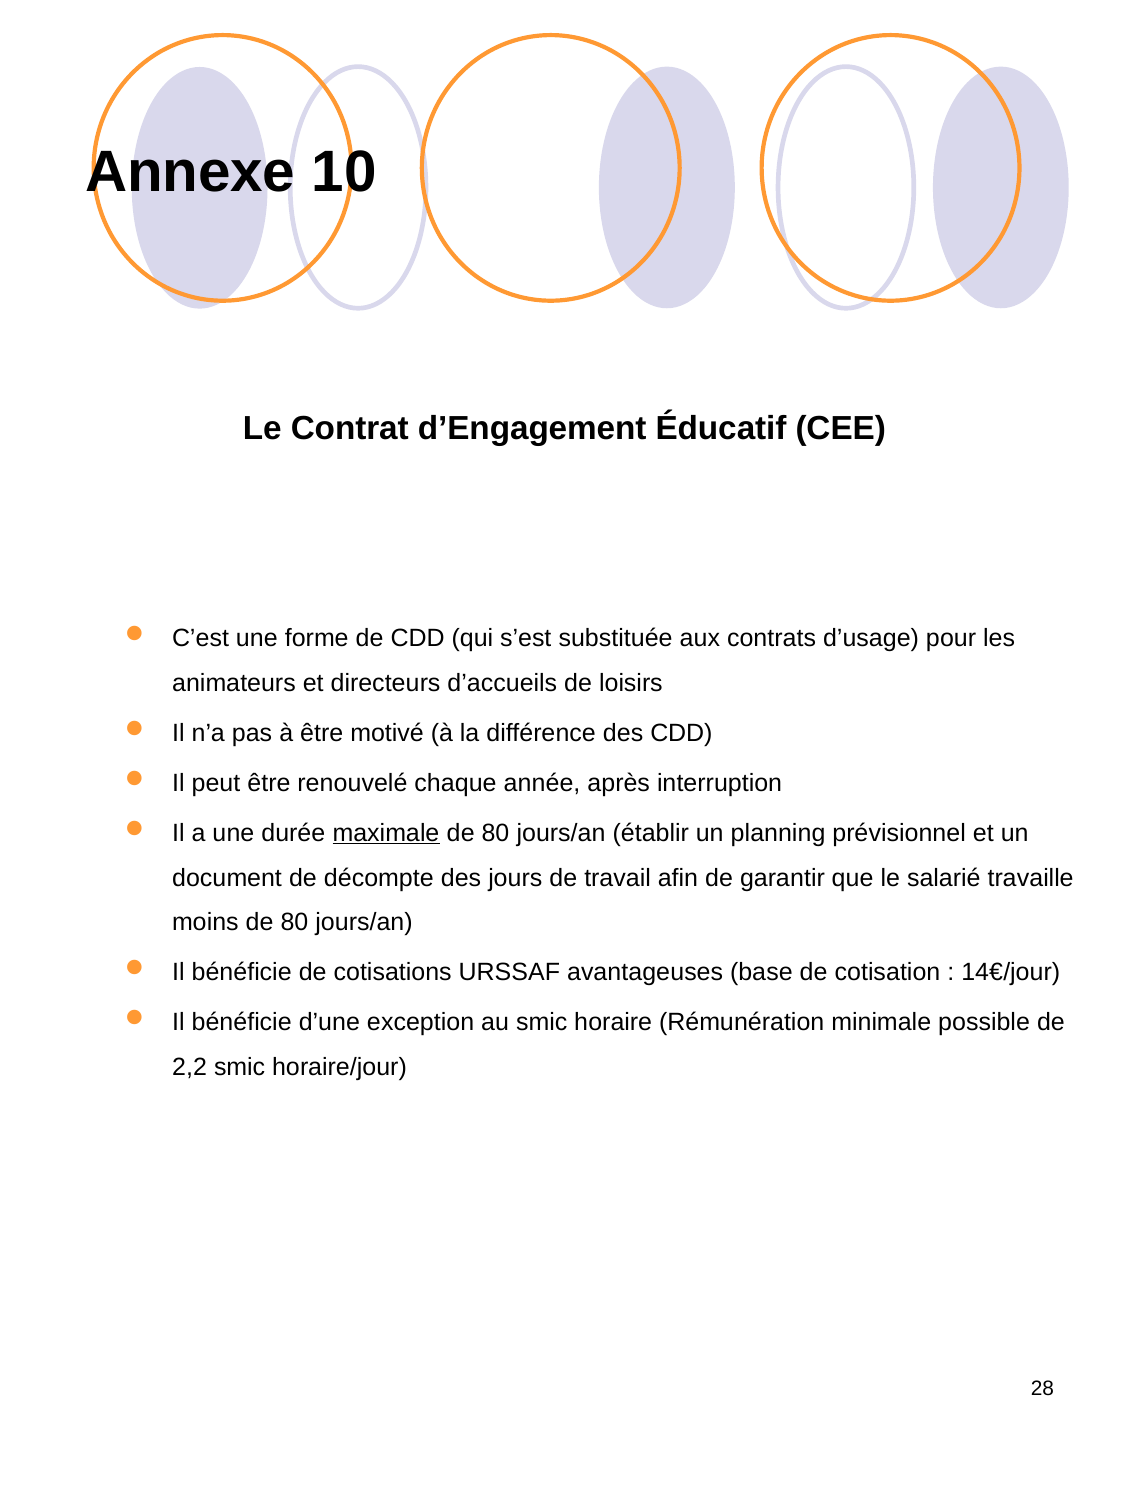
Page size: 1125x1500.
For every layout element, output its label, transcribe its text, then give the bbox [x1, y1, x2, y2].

text_box [438, 32, 663, 98]
text_box [438, 238, 663, 303]
text_box Annexe 10 [70, 98, 781, 238]
text_box [110, 32, 335, 98]
text_box [778, 32, 1022, 303]
list Le Contrat d’Engagement Éducatif (CEE) C’est une forme de CDD (qui s’est substituée aux contrats d’usage) pour les animateurs et directeurs d’accueils de loisirs Il n’a pas à être motivé (à la différence des CDD) Il peut être renouvelé chaque année, après interruption Il a une durée maximale de 80 jours/an (établir un planning prévisionnel et un document de décompte des jours de travail afin de garantir que le salarié travaille moins de 80 jours/an) Il bénéficie de cotisations URSSAF avantageuses (base de cotisation : 14€/jour) Il bénéficie d’une exception au smic horaire (Rémunération minimale possible de 2,2 smic horaire/jour) [34, 398, 1095, 1500]
text_box [110, 238, 335, 303]
